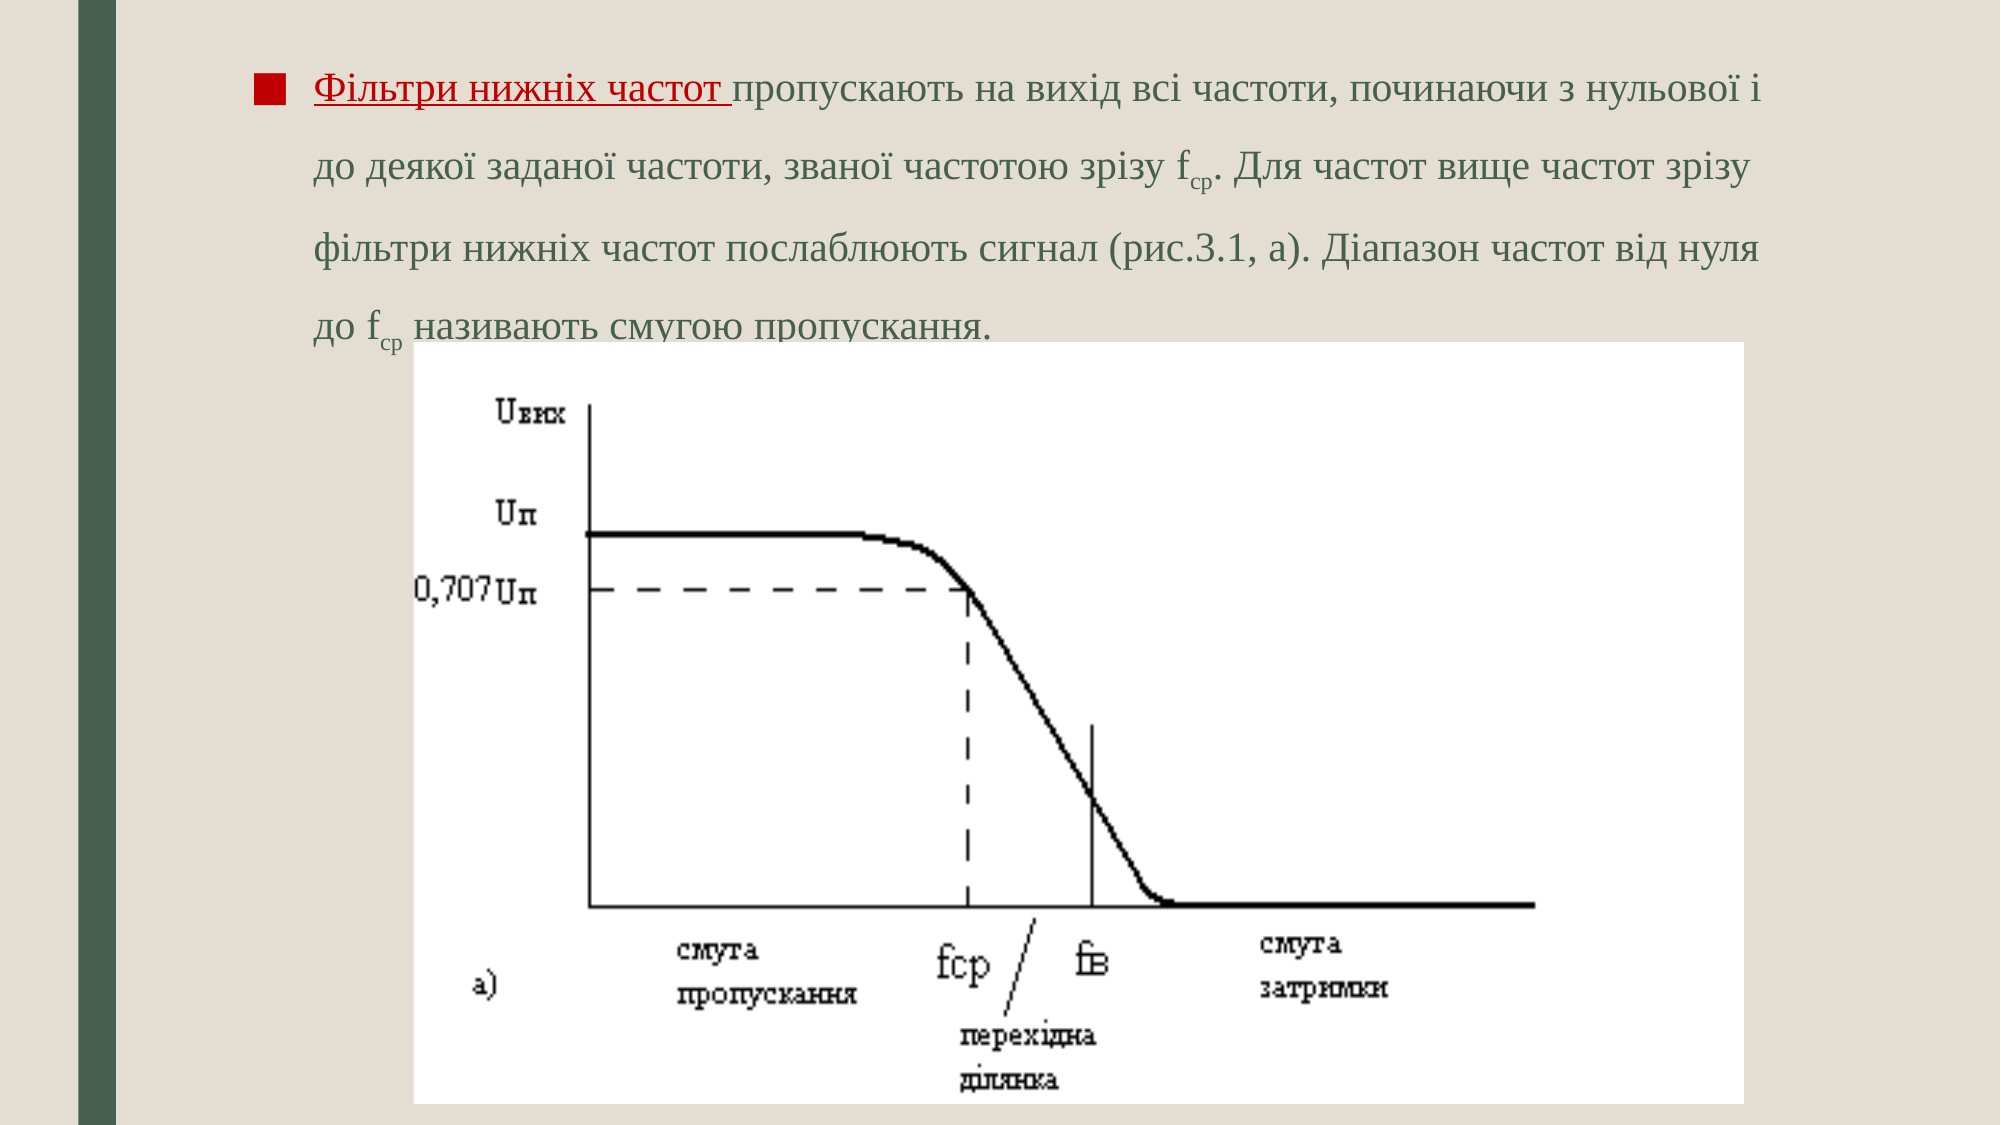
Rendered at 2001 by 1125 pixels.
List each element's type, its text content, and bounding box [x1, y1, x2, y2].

picture [413, 342, 1744, 1104]
list Фільтри нижніх частот пропускають на вихід всі частоти, починаючи з нульової і до деякої заданої частоти, званої частотою зрізу fср. Для частот вище частот зрізу фільтри нижніх частот послаблюють сигнал (рис.3.1, а). Діапазон частот від нуля до fср називають смугою пропускання. [235, 26, 1800, 963]
